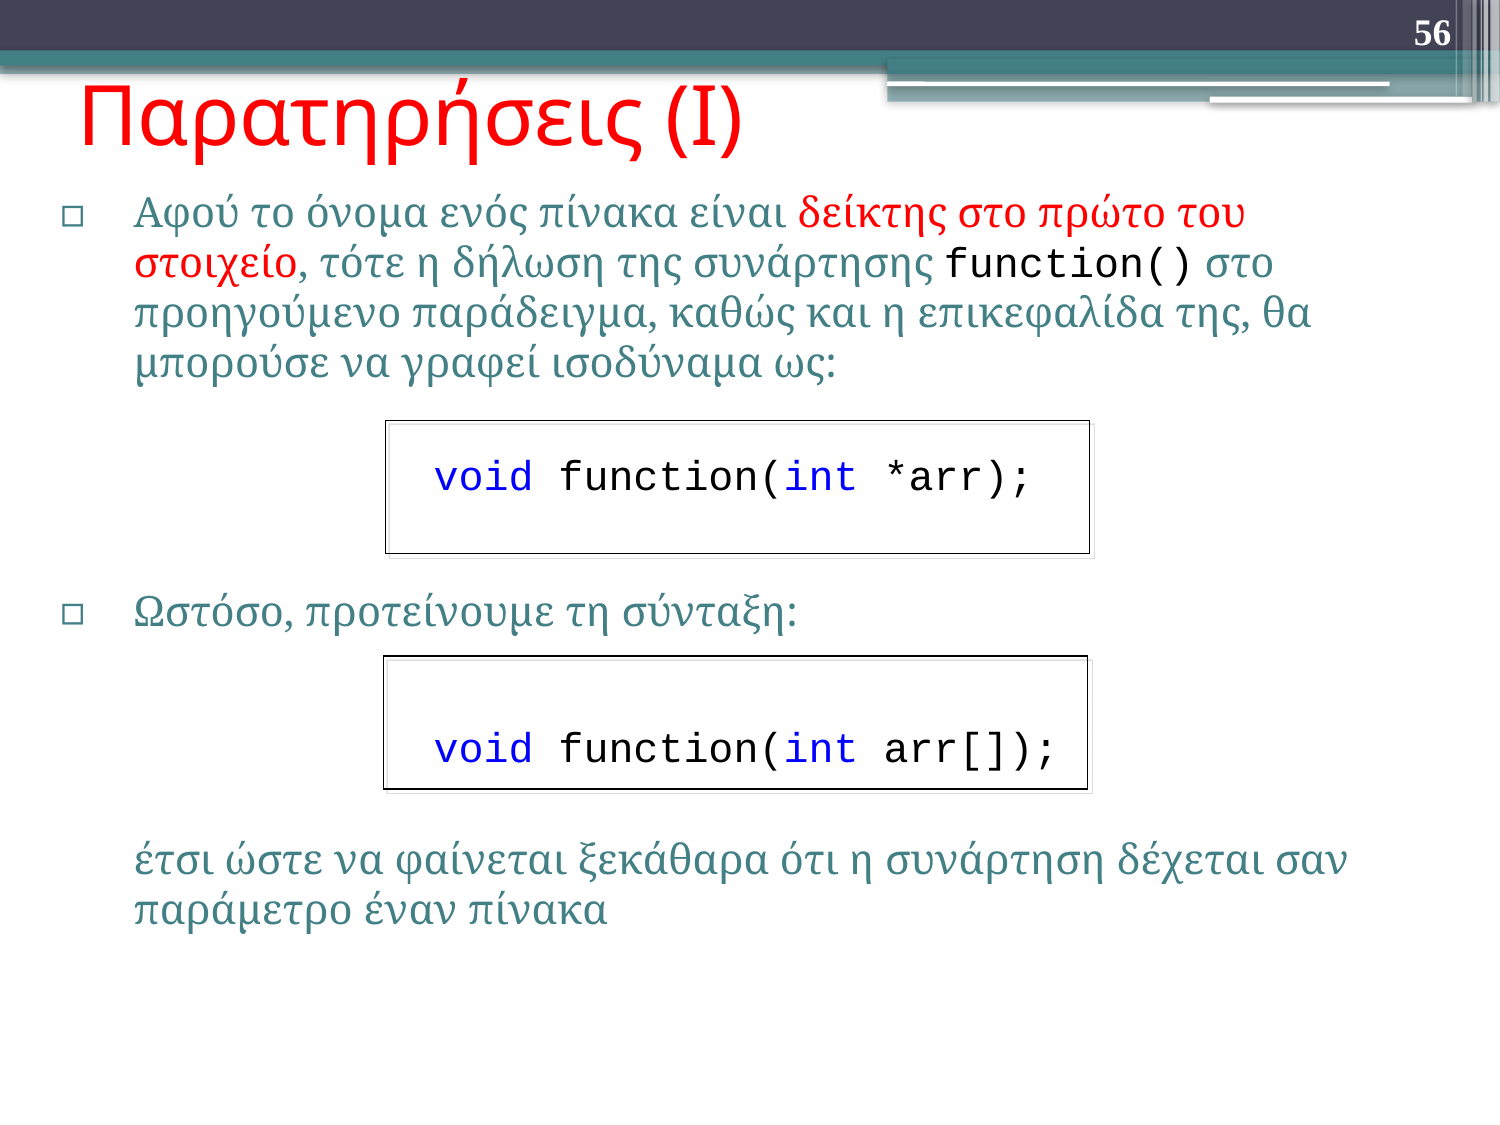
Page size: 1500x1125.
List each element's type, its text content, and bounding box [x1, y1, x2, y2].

text_box [385, 420, 1090, 554]
slide_number 56 [1341, 0, 1466, 61]
title Παρατηρήσεις (Ι) [62, 18, 1457, 206]
list Αφού το όνομα ενός πίνακα είναι δείκτης στο πρώτο του στοιχείο, τότε η δήλωση της συνάρτησης function() στο προηγούμενο παράδειγμα, καθώς και η επικεφαλίδα της, θα μπορούσε να γραφεί ισοδύναμα ως: void function(int *arr); Ωστόσο, προτείνουμε τη σύνταξη: void function(int arr[]); έτσι ώστε να φαίνεται ξεκάθαρα ότι η συνάρτηση δέχεται σαν παράμετρο έναν πίνακα [0, 178, 1434, 1111]
text_box [383, 655, 1088, 790]
